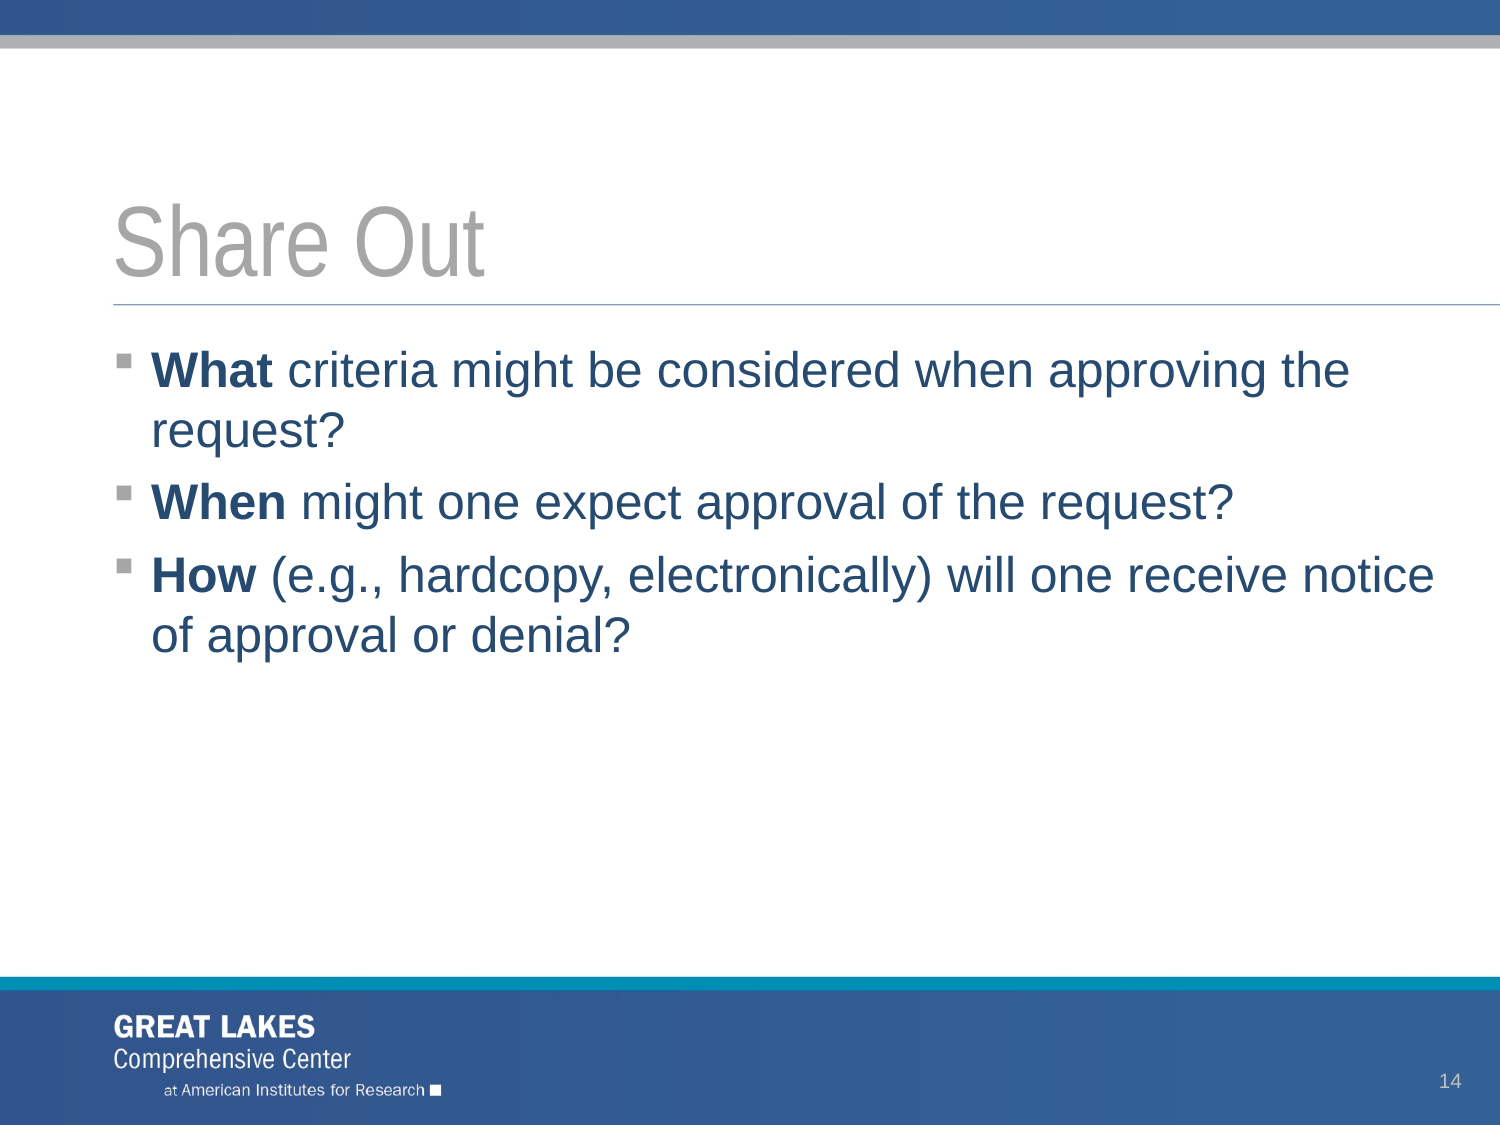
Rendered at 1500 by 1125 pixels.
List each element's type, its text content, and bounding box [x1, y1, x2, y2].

picture [0, 0, 1500, 977]
list What criteria might be considered when approving the request? When might one expect approval of the request? How (e.g., hardcopy, electronically) will one receive notice of approval or denial? [112, 336, 1463, 970]
title Share Out [112, 51, 1463, 297]
slide_number 14 [1436, 1067, 1462, 1093]
picture [0, 991, 1500, 1125]
